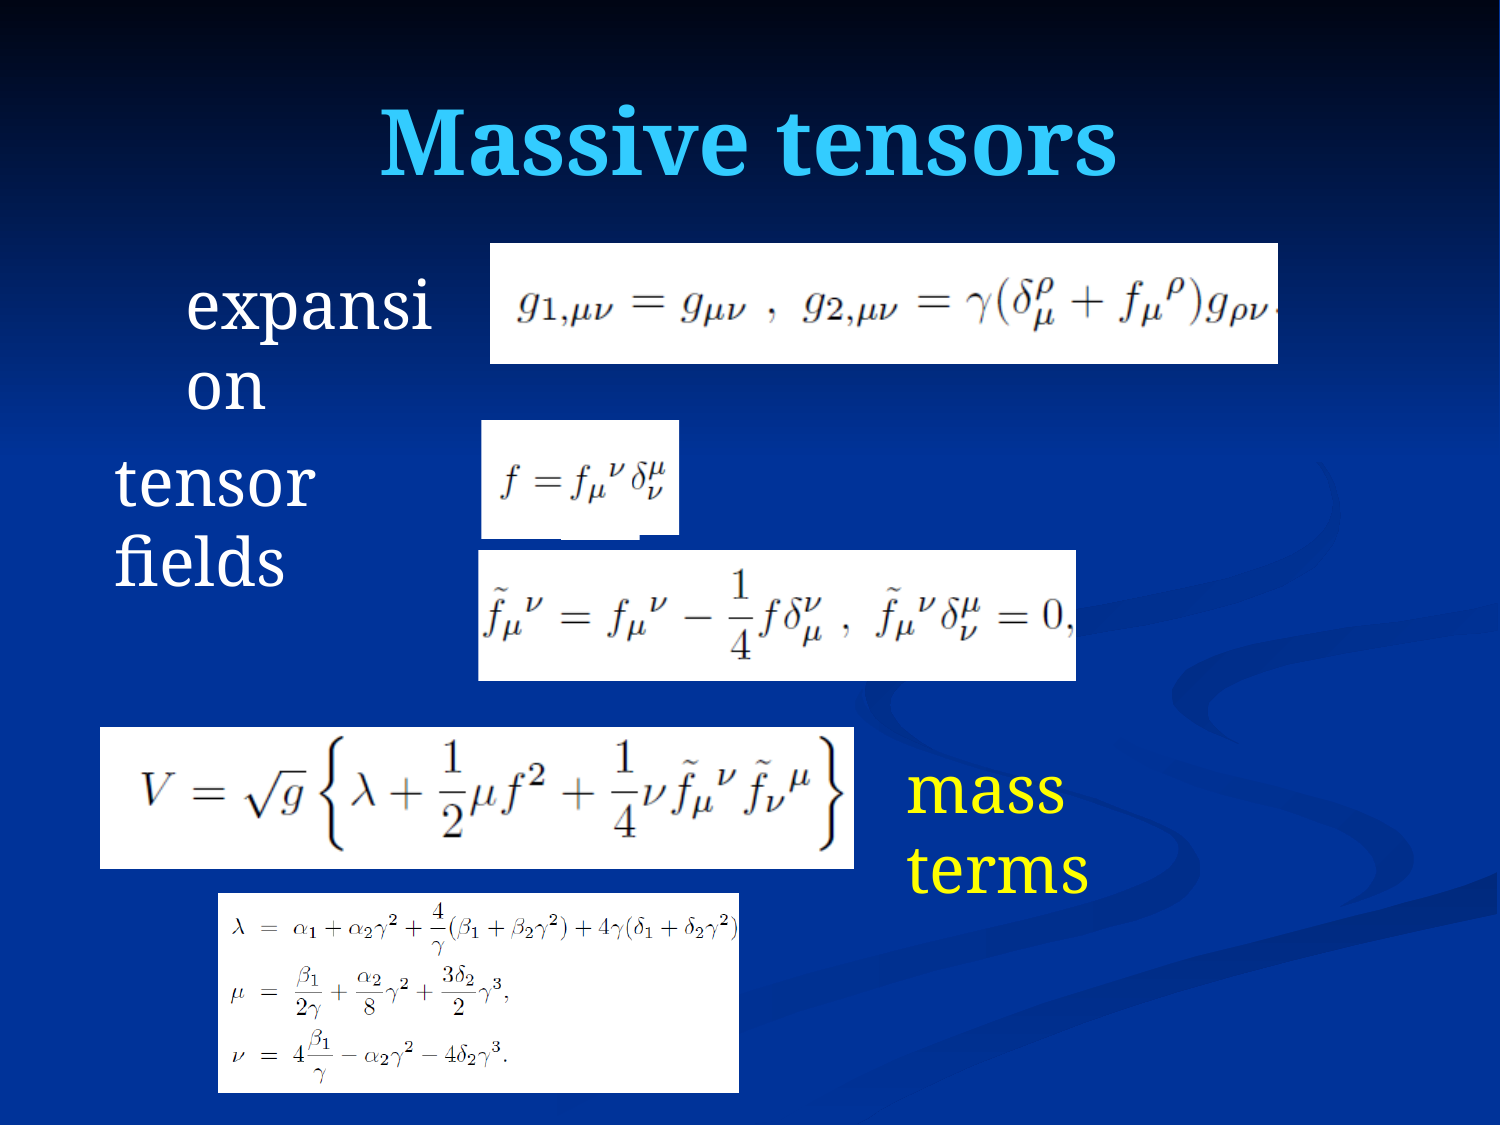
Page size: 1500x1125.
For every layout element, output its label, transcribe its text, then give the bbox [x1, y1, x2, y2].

picture [100, 727, 854, 869]
text_box mass terms [891, 739, 1256, 915]
text_box expansion [171, 255, 466, 430]
title Massive tensors [74, 44, 1426, 233]
picture [480, 420, 680, 540]
picture [218, 892, 739, 1094]
text_box tensor fields [100, 432, 467, 608]
picture [477, 550, 1077, 681]
picture [489, 243, 1278, 365]
